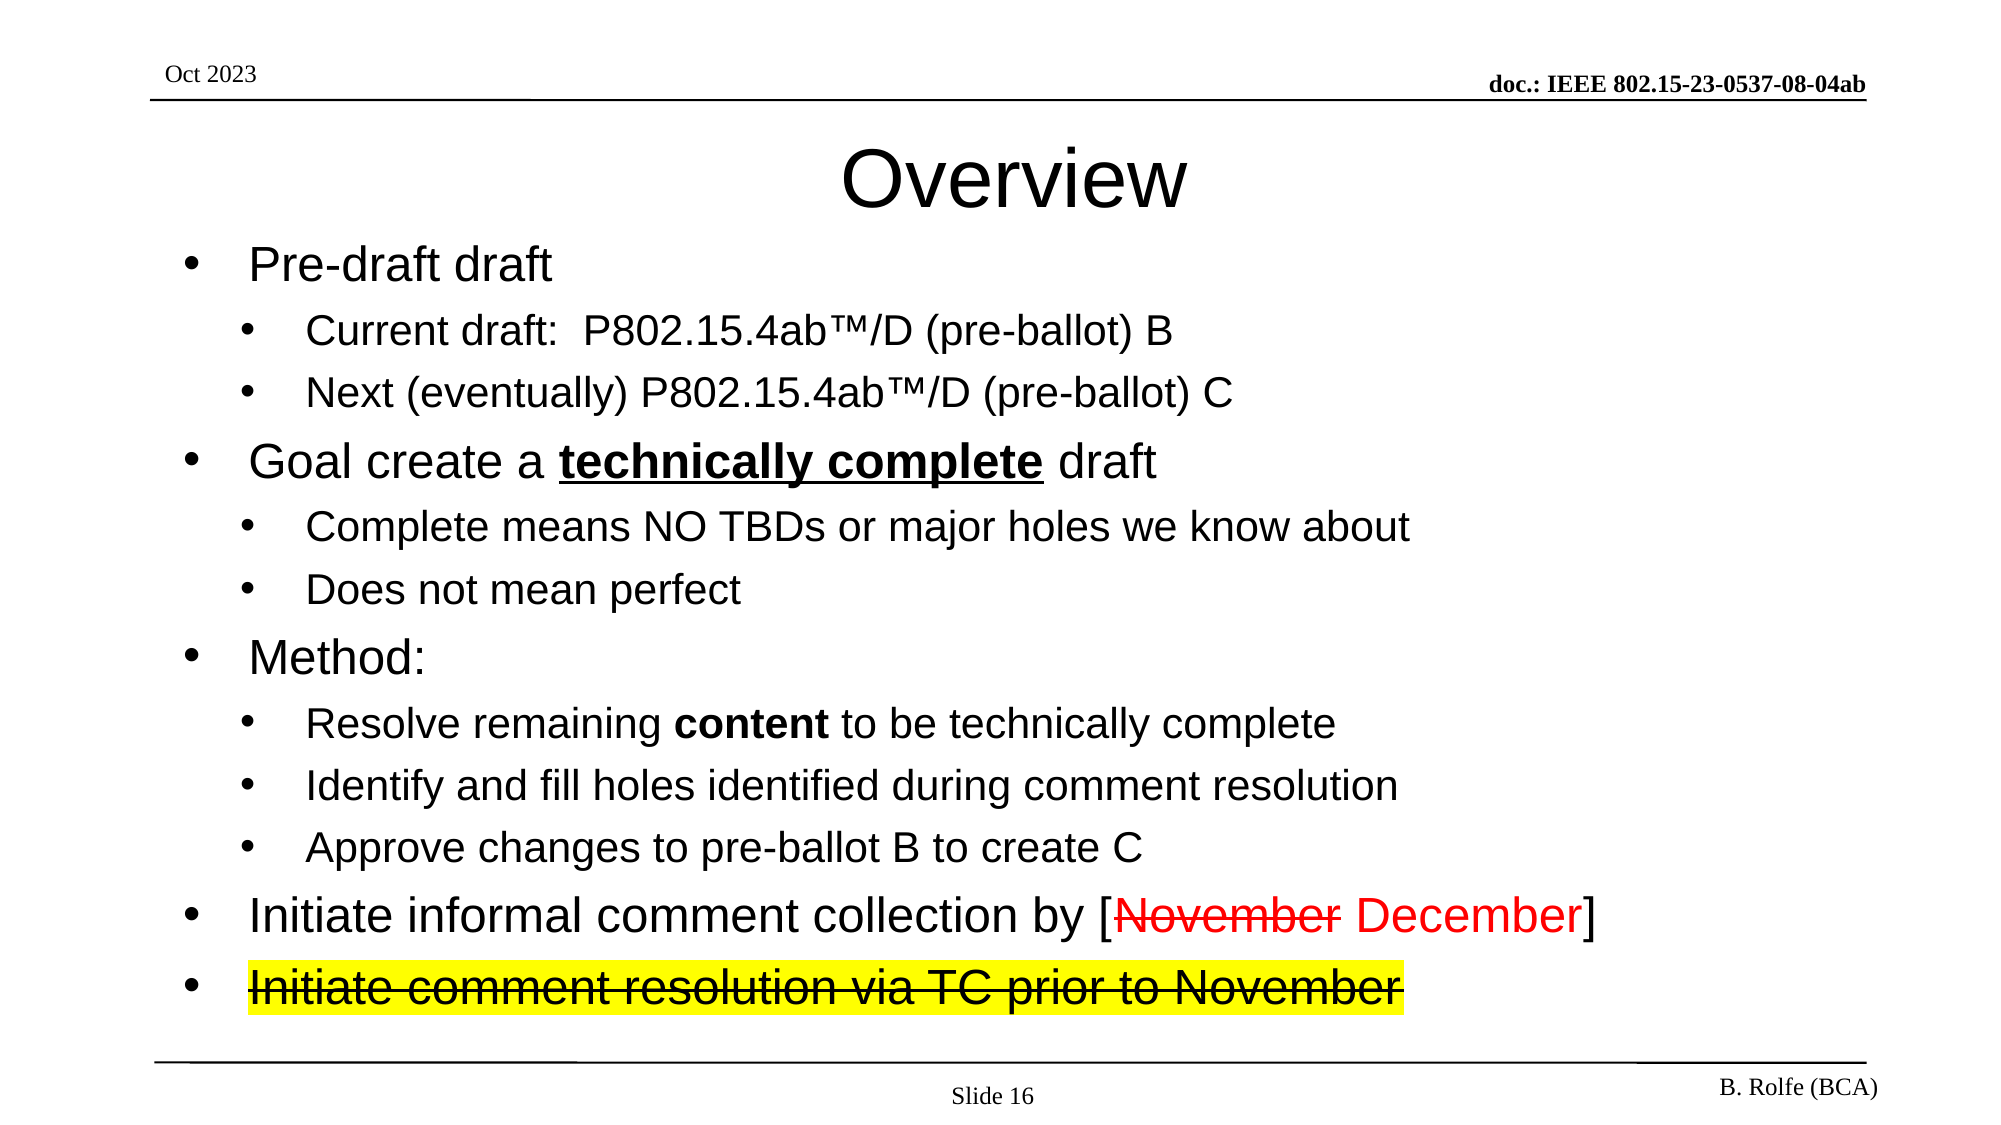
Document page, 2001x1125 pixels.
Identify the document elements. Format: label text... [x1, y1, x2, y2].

slide_number Slide 16 [921, 1075, 1065, 1115]
title Overview [165, 112, 1864, 237]
list Pre-draft draft Current draft: P802.15.4ab™/D (pre-ballot) B Next (eventually) P802.15.4ab™/D (pre-ballot) C Goal create a technically complete draft Complete means NO TBDs or major holes we know about Does not mean perfect Method: Resolve remaining content to be technically complete Identify and fill holes identified during comment resolution Approve changes to pre-ballot B to create C Initiate informal comment collection by [November December] Initiate comment resolution via TC prior to November [167, 224, 1867, 1024]
